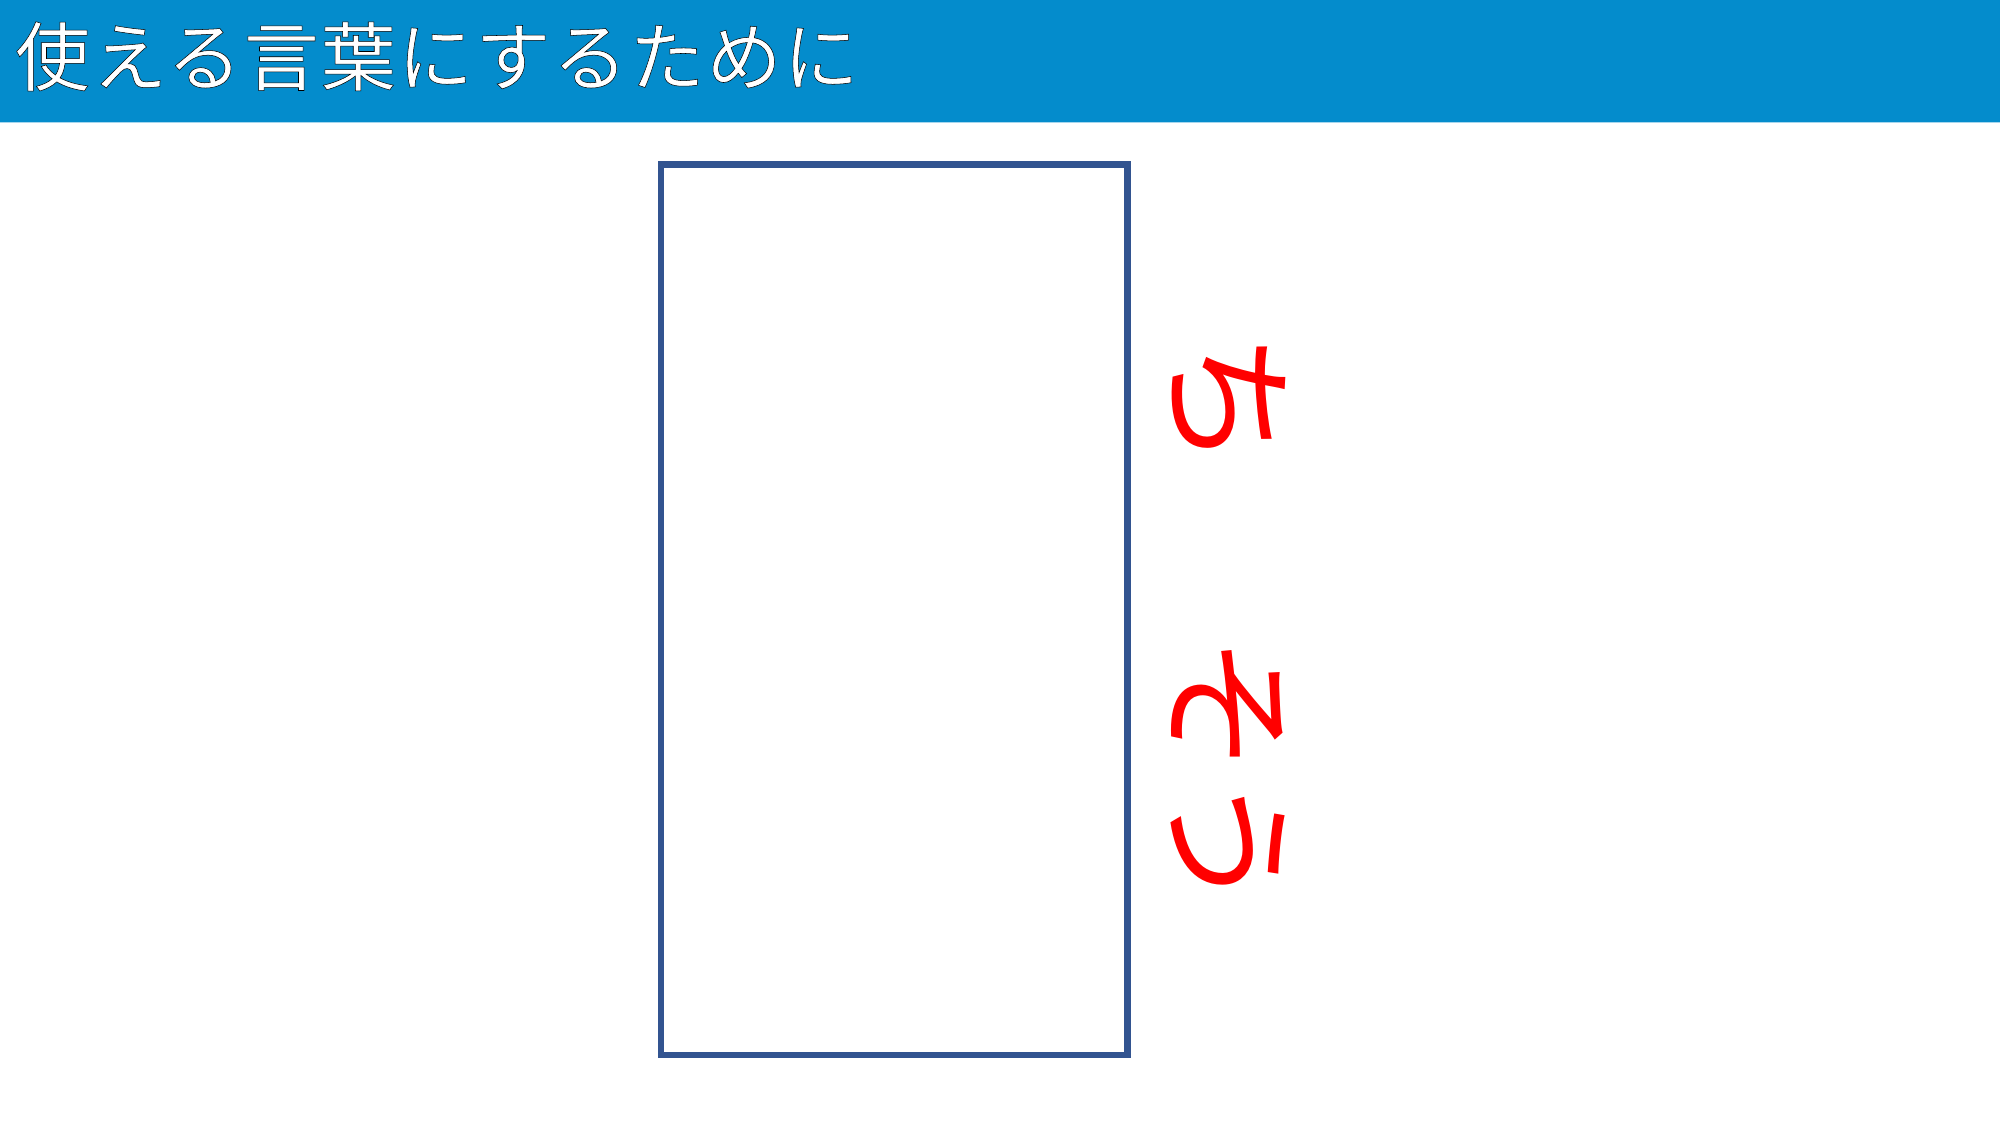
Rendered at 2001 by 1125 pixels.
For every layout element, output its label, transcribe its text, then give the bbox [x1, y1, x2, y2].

text_box [660, 163, 1129, 1056]
title 使える言葉にするために [0, 0, 1712, 123]
slide_number 90 [1712, 0, 2000, 123]
text_box ち そう [1152, 316, 1323, 957]
text_box 地層 [616, 195, 1152, 1125]
